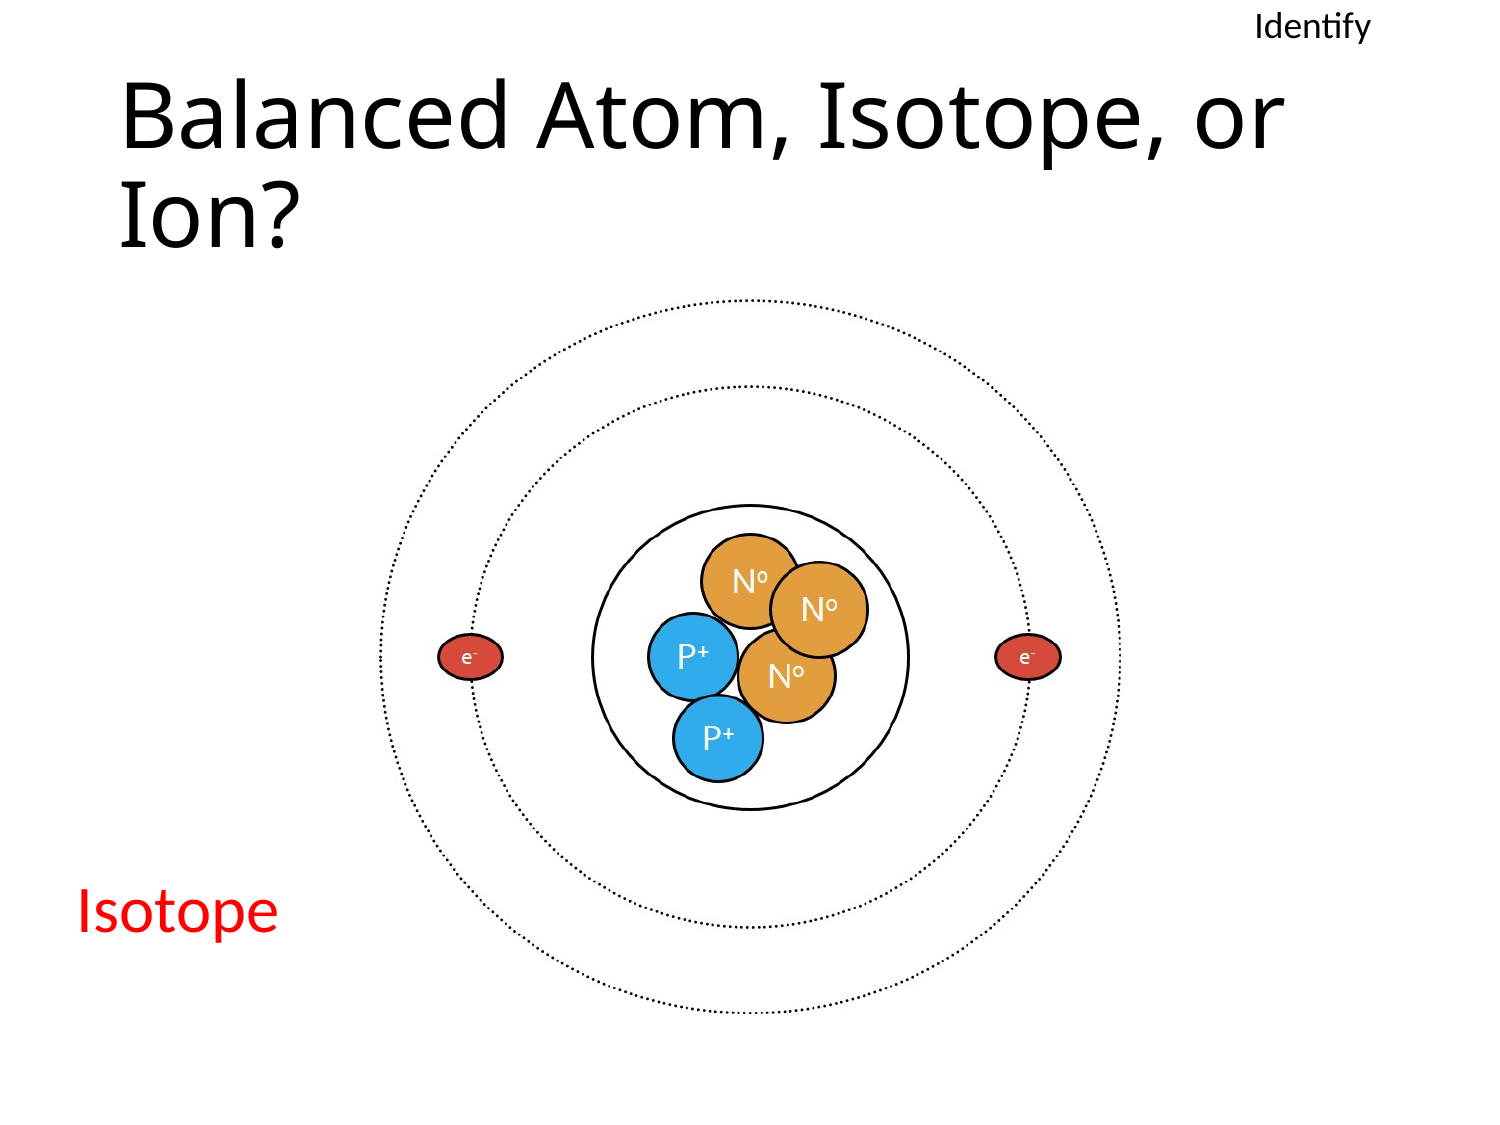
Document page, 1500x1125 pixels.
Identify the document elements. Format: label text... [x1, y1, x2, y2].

text_box Identify [1239, 0, 1500, 54]
text_box Isotope [61, 858, 379, 954]
title Balanced Atom, Isotope, or Ion? [103, 59, 1397, 278]
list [379, 299, 1121, 1014]
